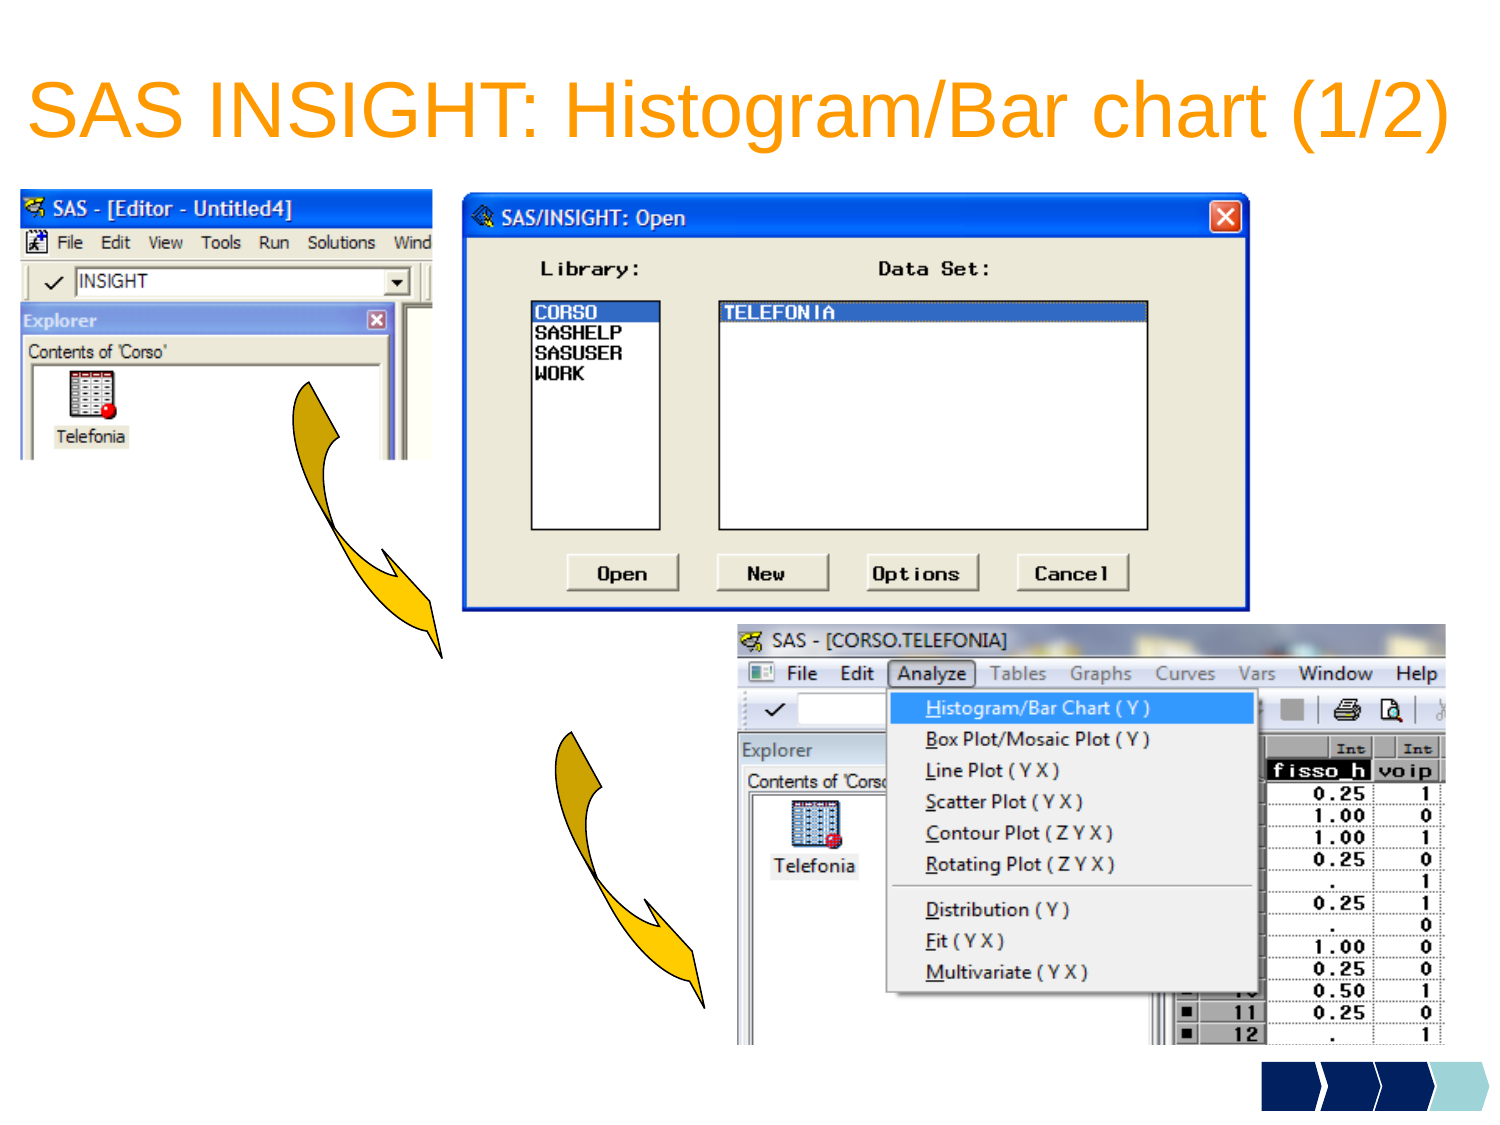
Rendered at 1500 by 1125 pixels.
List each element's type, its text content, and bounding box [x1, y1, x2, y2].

text_box [1375, 1062, 1434, 1111]
text_box [1321, 1062, 1380, 1111]
title SAS INSIGHT: Histogram/Bar chart (1/2) [0, 37, 1480, 175]
text_box [1262, 1062, 1321, 1111]
text_box [1430, 1062, 1489, 1111]
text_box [19, 188, 1480, 1038]
picture [737, 624, 1446, 1046]
